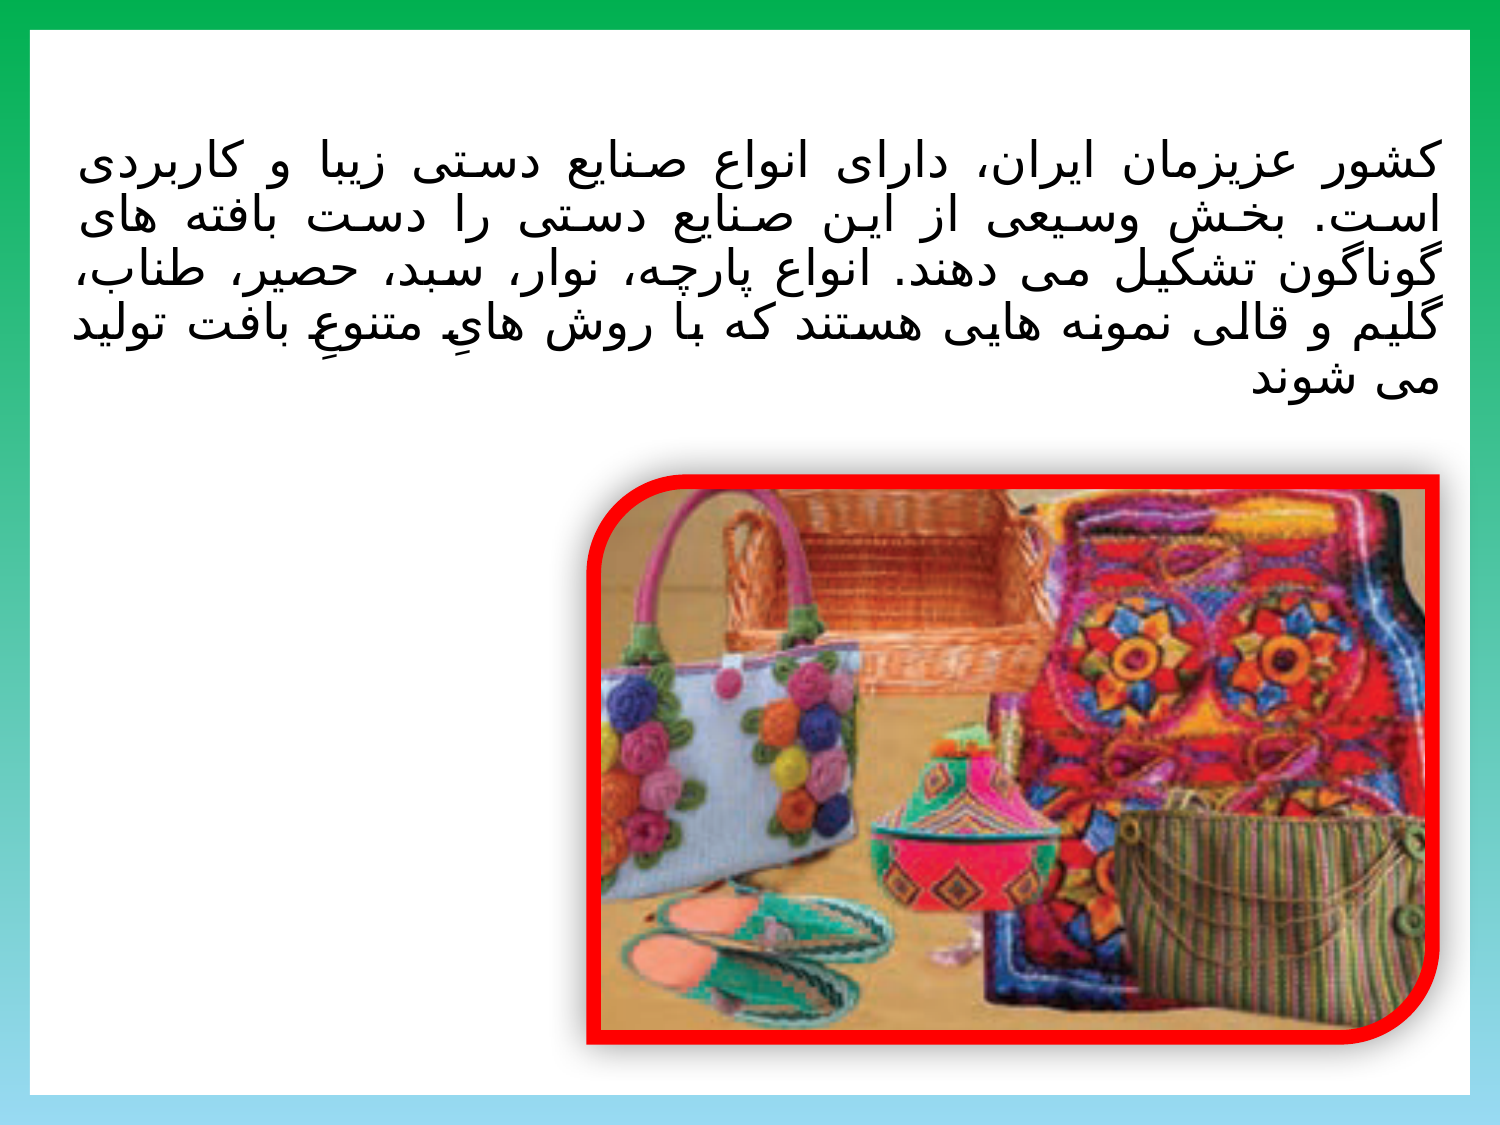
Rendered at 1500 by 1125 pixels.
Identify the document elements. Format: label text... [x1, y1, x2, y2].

picture [593, 481, 1433, 1038]
title کشور عزیزمان ایران، دارای انواع صنایع دستی زیبا و کاربردی است. بخش وسیعی از این صنایع دستی را دست بافته های گوناگون تشکیل می دهند. انواع پارچه، نوار، سبد، حصیر، طناب، گلیم و قالی نمونه هایی هستند که با روش هایِ متنوعِ بافت تولید می شوند [54, 56, 1458, 482]
